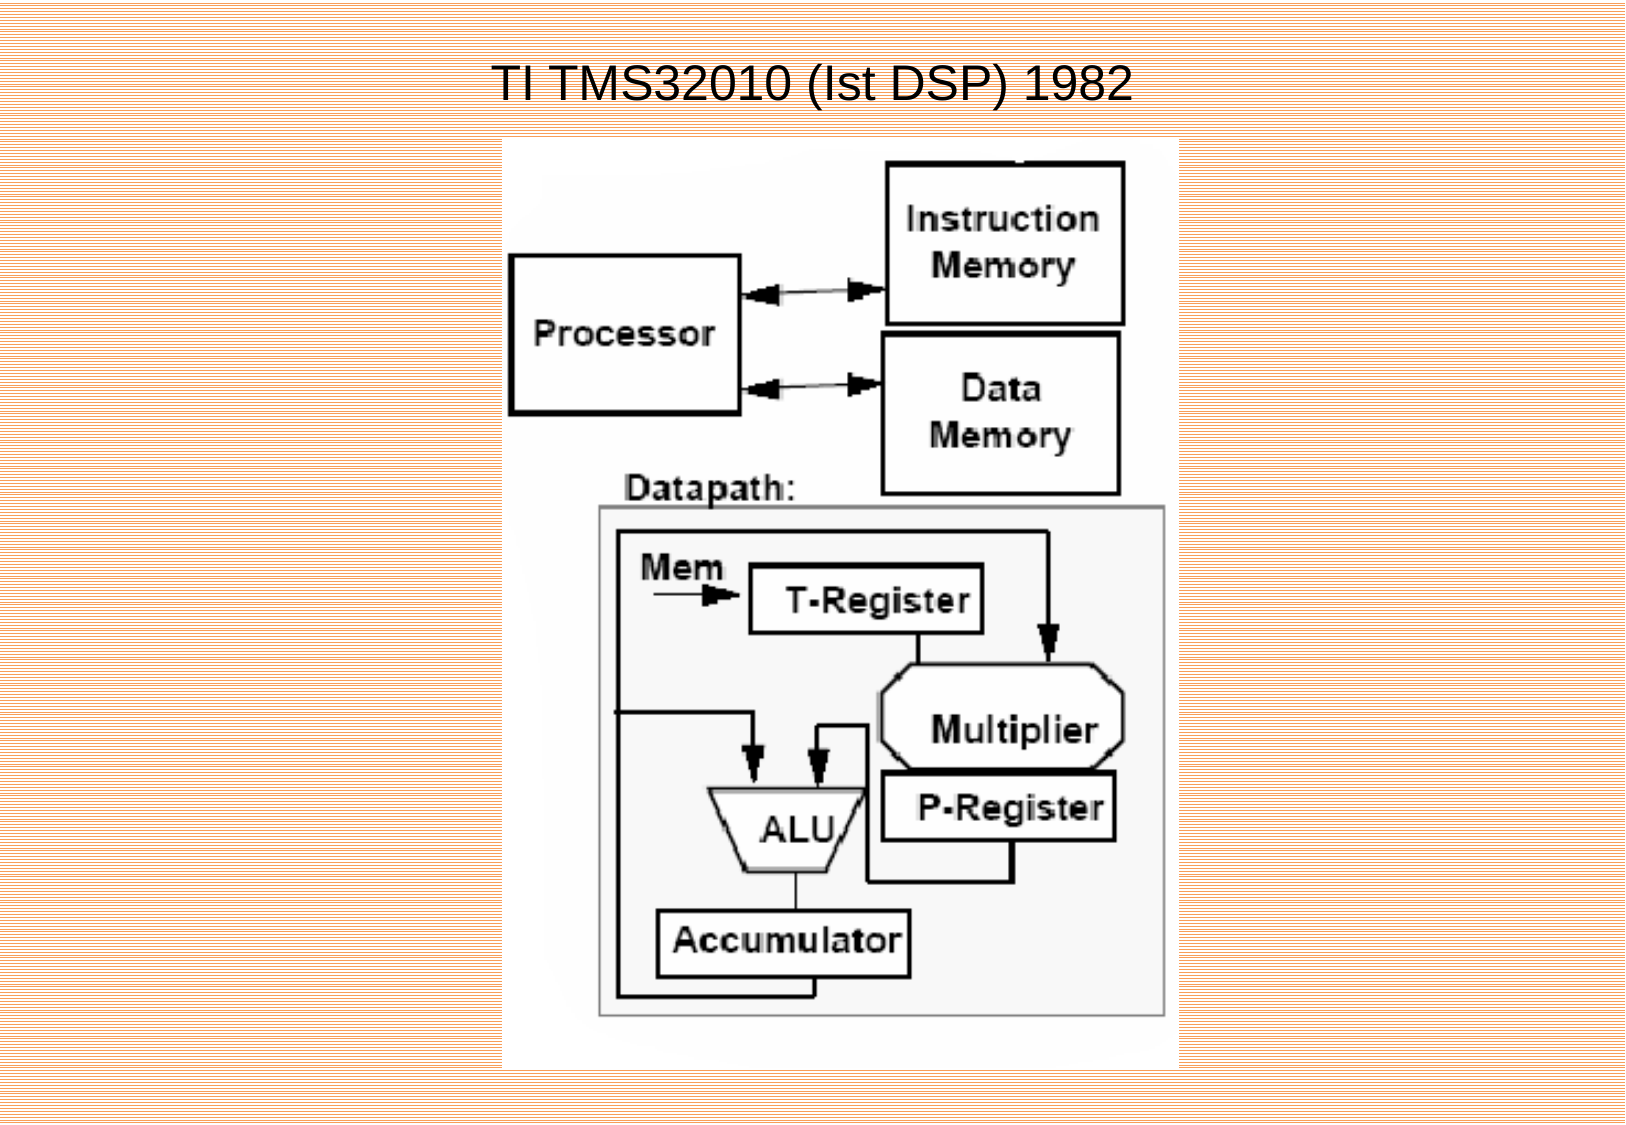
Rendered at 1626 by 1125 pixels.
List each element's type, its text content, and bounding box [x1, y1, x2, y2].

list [501, 137, 1179, 1068]
text_box TI TMS32010 (Ist DSP) 1982 [433, 43, 1192, 119]
